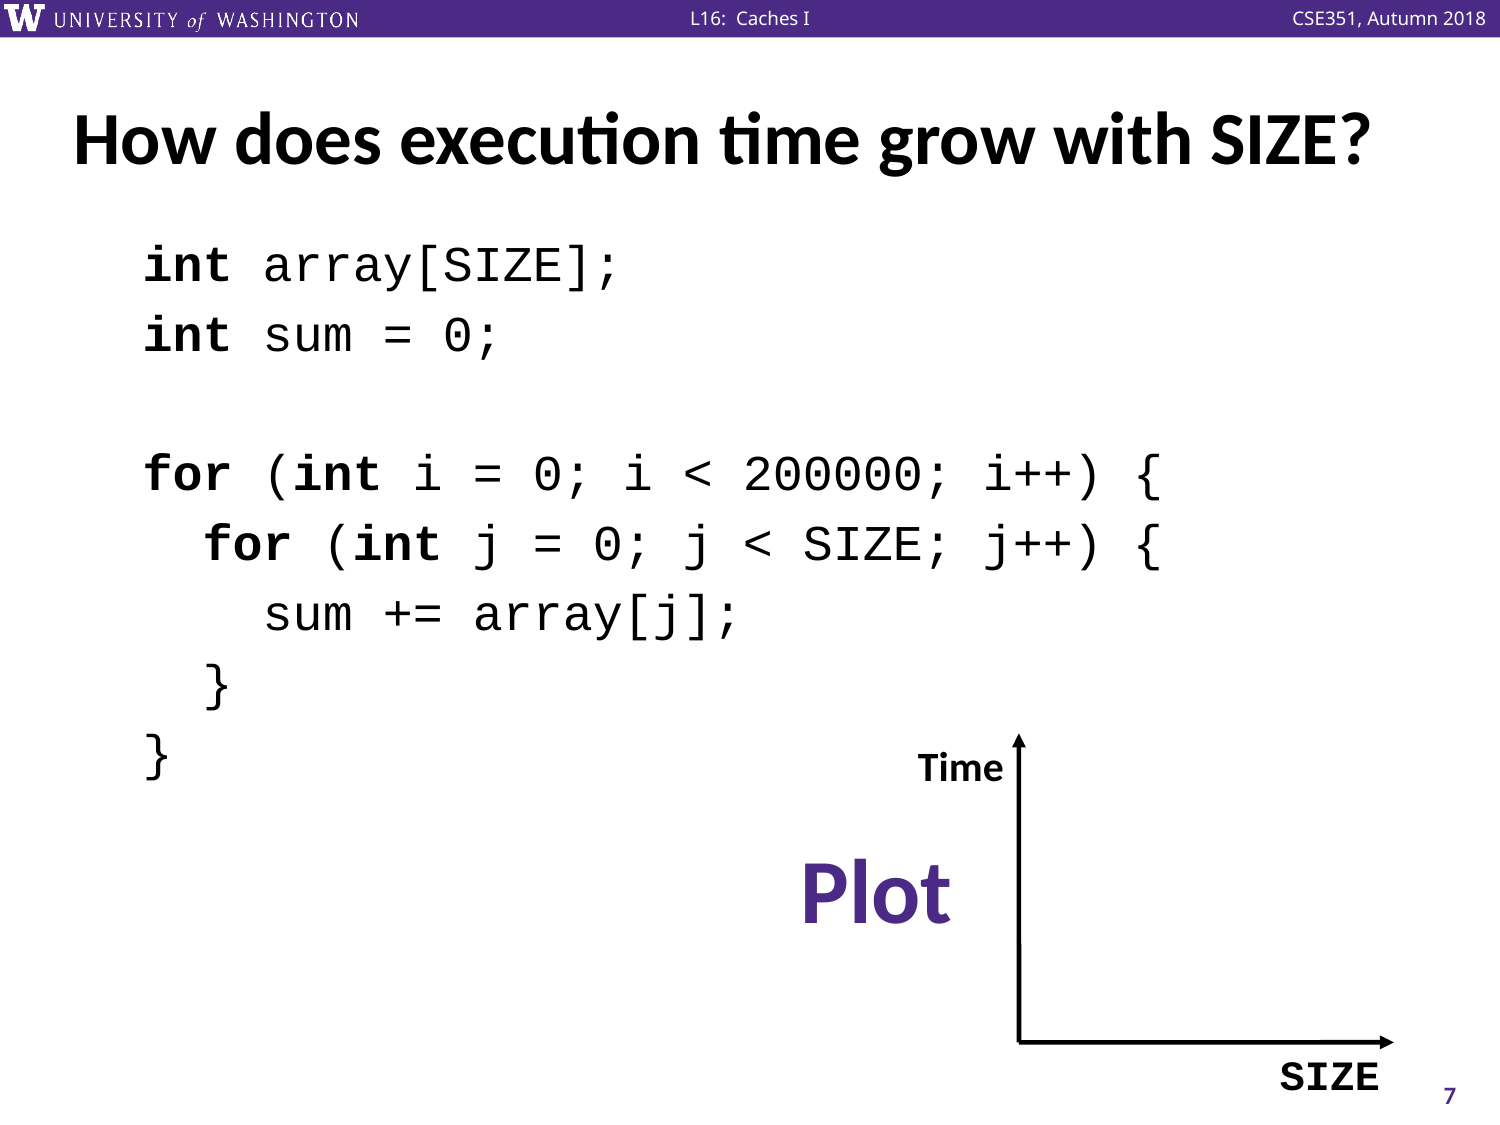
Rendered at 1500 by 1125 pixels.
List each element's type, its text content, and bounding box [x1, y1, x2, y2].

list int array[SIZE]; int sum = 0; for (int i = 0; i < 200000; i++) { for (int j = 0; j < SIZE; j++) { sum += array[j]; } } [127, 223, 1500, 1040]
text_box Plot [786, 825, 967, 949]
slide_number 7 [1400, 1065, 1500, 1125]
title How does execution time grow with SIZE? [58, 71, 1438, 198]
text_box [1381, 1036, 1394, 1042]
picture [4, 4, 358, 32]
text_box SIZE [1266, 1042, 1394, 1106]
text_box [1018, 733, 1026, 1042]
text_box Time [904, 733, 1018, 797]
